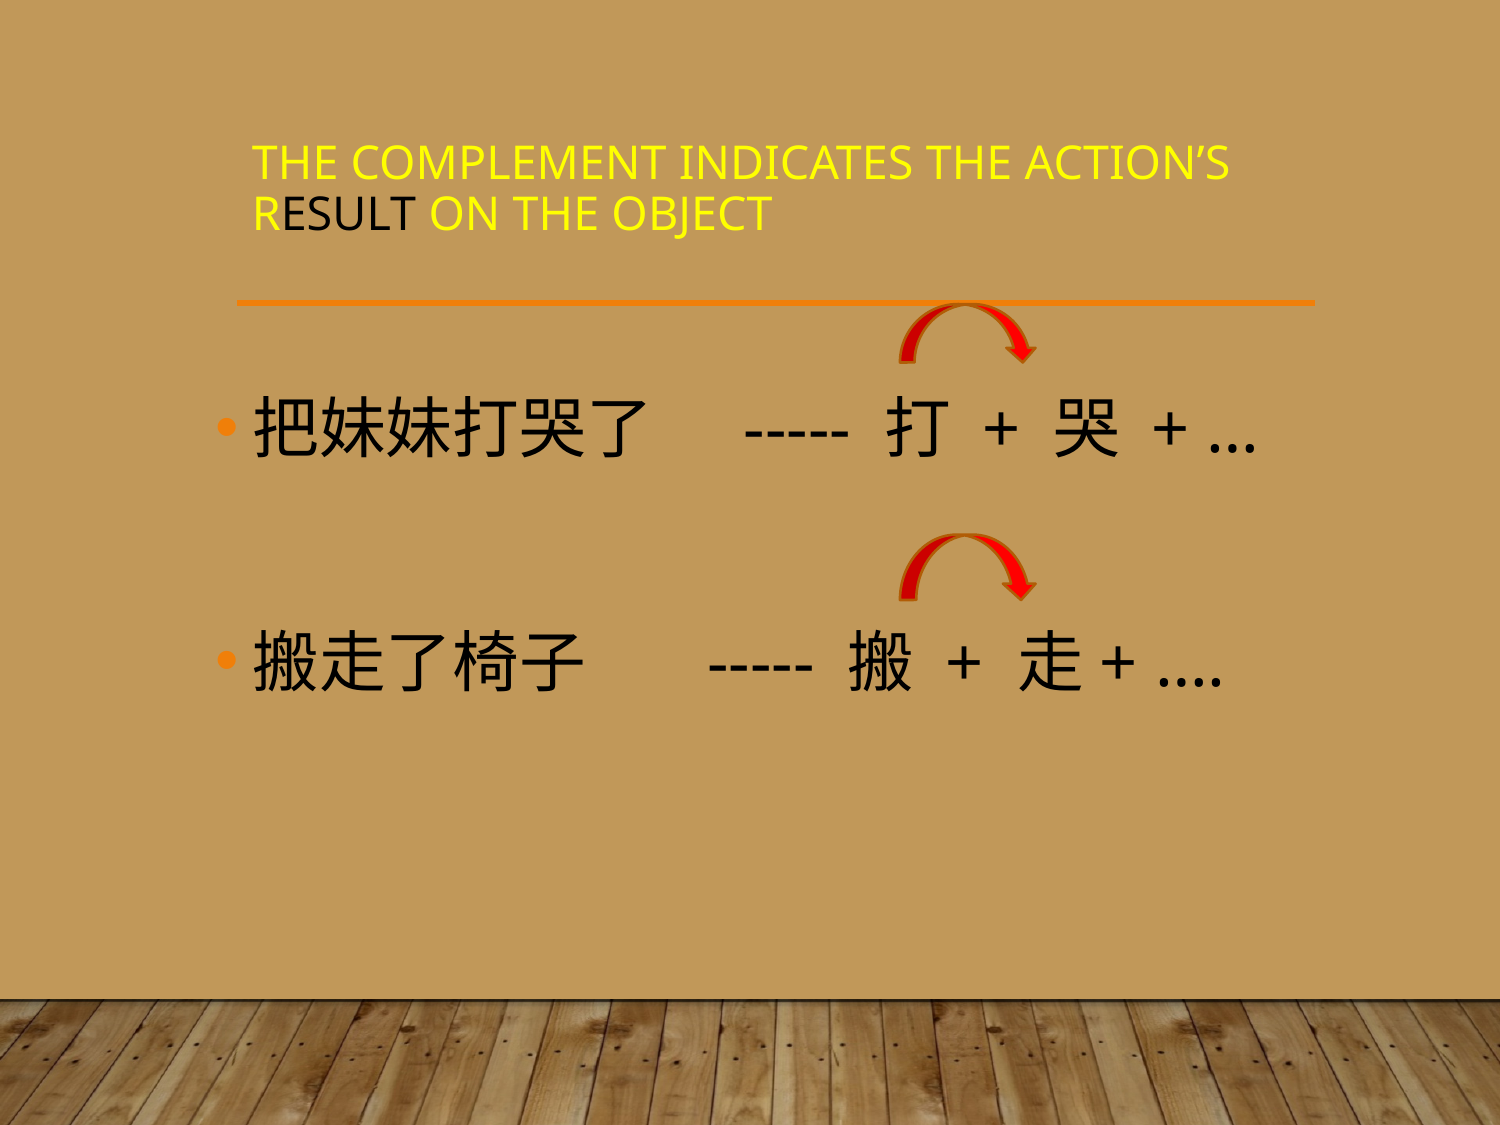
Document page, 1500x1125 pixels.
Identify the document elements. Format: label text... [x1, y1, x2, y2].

title The complement indicates the action’s result on the object [236, 131, 1315, 305]
picture [0, 999, 1500, 1125]
text_box [898, 533, 1037, 602]
list 把妹妹打哭了 ----- 打 + 哭 + … 搬走了椅子 ----- 搬 + 走+ …. [200, 362, 1278, 929]
text_box [898, 302, 1037, 364]
